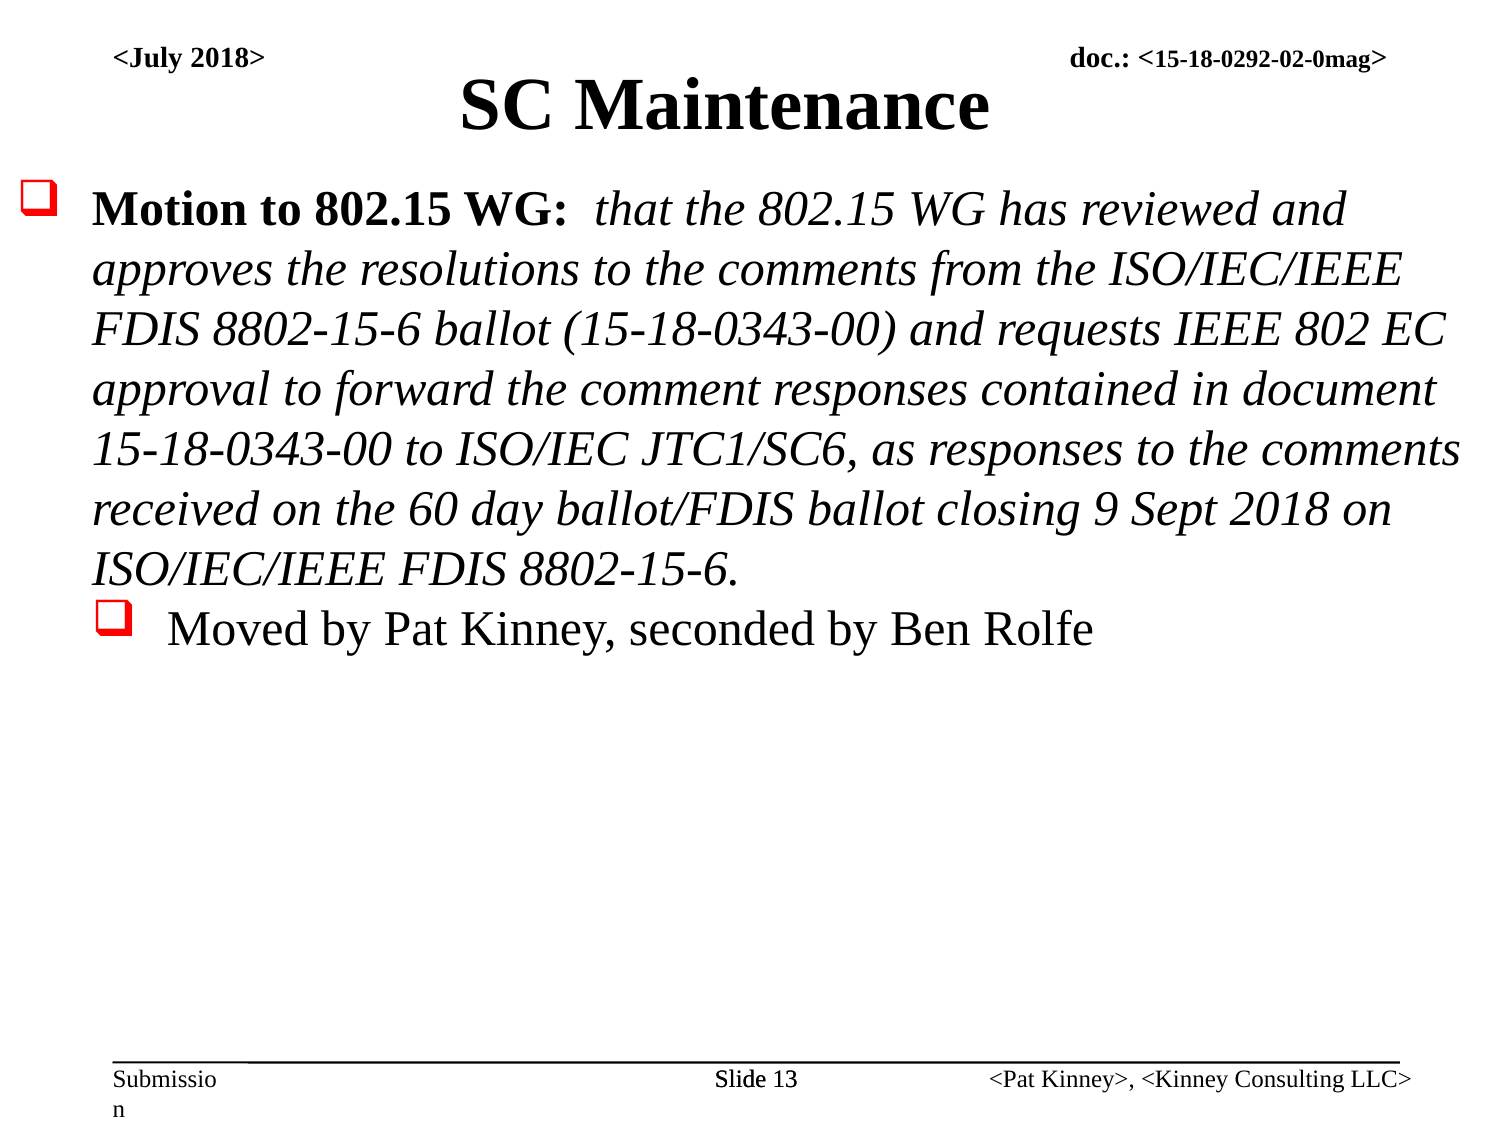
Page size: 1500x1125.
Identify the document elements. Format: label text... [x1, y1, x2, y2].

text_box Motion to 802.15 WG: that the 802.15 WG has reviewed and approves the resolutions to the comments from the ISO/IEC/IEEE FDIS 8802-15-6 ballot (15-18-0343-00) and requests IEEE 802 EC approval to forward the comment responses contained in document 15-18-0343-00 to ISO/IEC JTC1/SC6, as responses to the comments received on the 60 day ballot/FDIS ballot closing 9 Sept 2018 on ISO/IEC/IEEE FDIS 8802-15-6. Moved by Pat Kinney, seconded by Ben Rolfe [2, 199, 1500, 663]
text_box Slide 13 [675, 1062, 838, 1093]
footer <Pat Kinney>, <Kinney Consulting LLC> [899, 1061, 1413, 1093]
title SC Maintenance [87, 37, 1363, 163]
